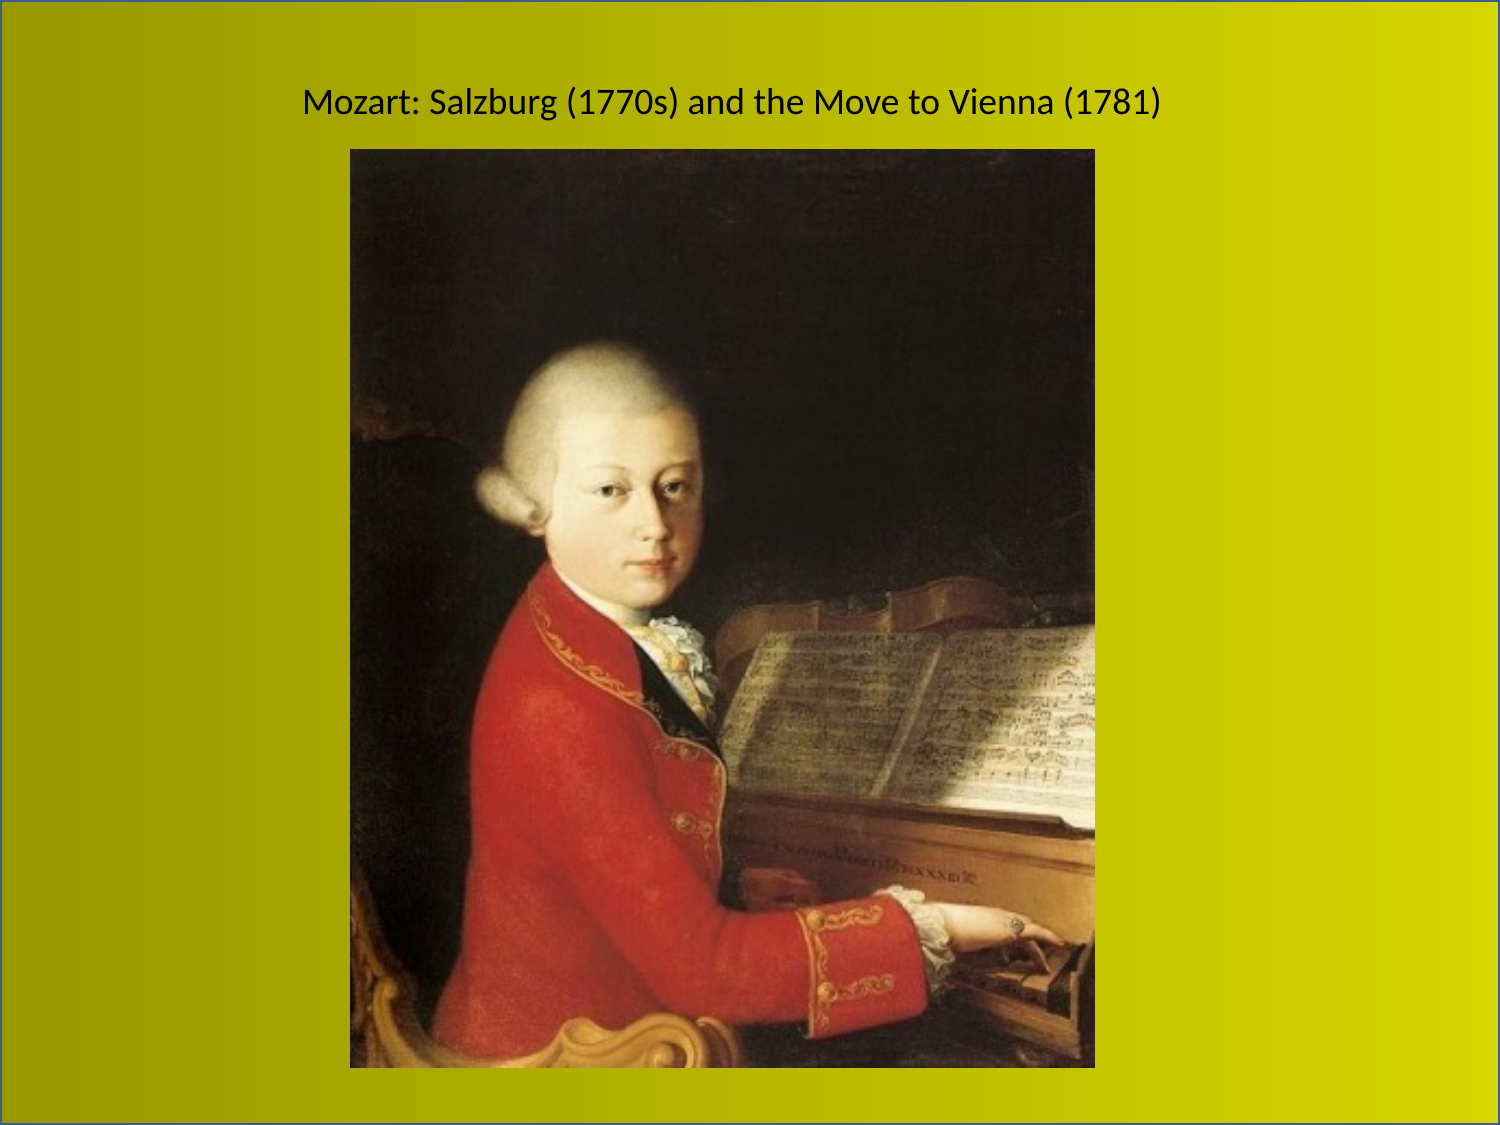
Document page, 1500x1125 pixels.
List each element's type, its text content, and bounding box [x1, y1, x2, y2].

text_box [0, 0, 1500, 1125]
text_box Mozart: Salzburg (1770s) and the Move to Vienna (1781) [287, 70, 1250, 130]
picture [349, 149, 1095, 1068]
